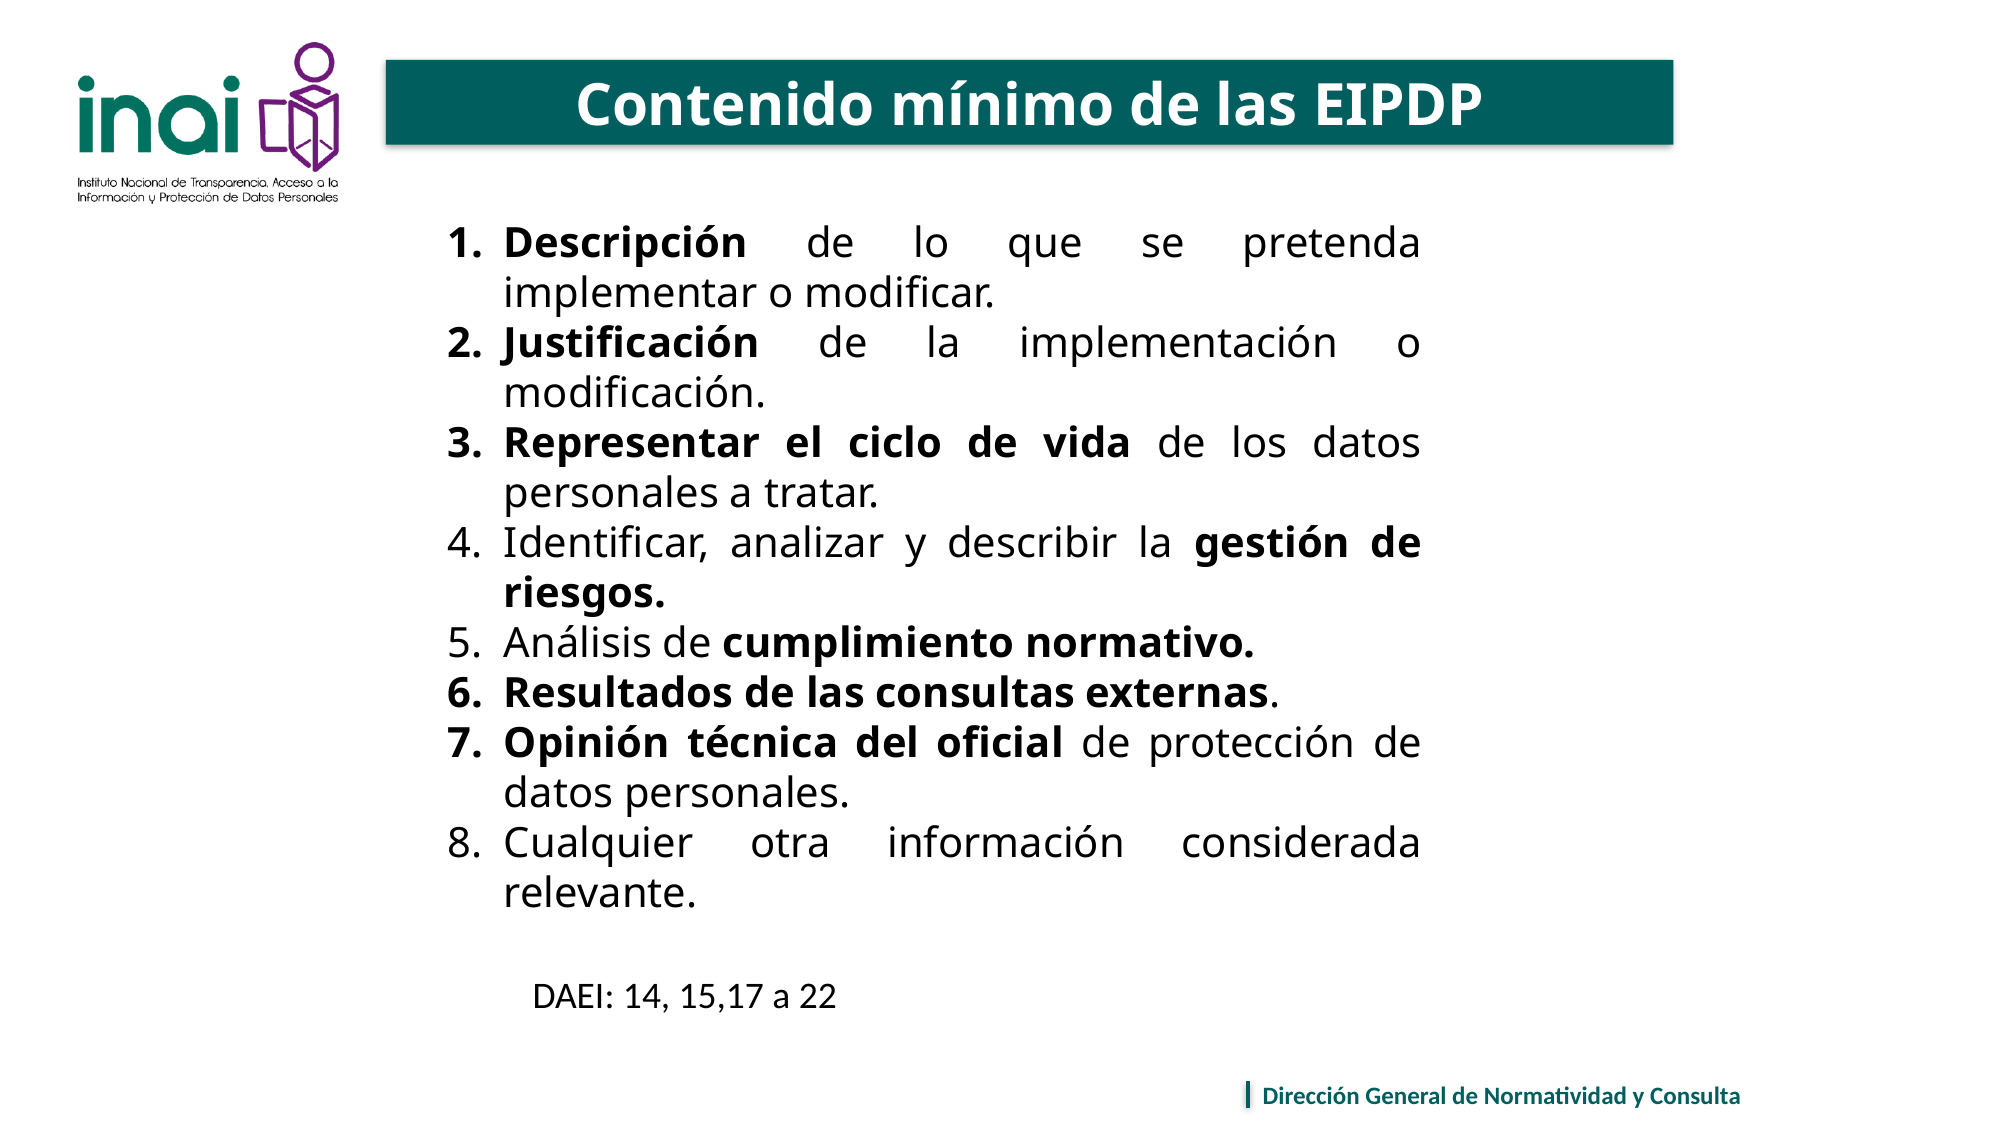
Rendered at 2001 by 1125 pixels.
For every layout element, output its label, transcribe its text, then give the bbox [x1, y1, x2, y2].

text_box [1247, 1071, 1786, 1118]
text_box Descripción de lo que se pretenda implementar o modificar. Justificación de la implementación o modificación. Representar el ciclo de vida de los datos personales a tratar. Identificar, analizar y describir la gestión de riesgos. Análisis de cumplimiento normativo. Resultados de las consultas externas. Opinión técnica del oficial de protección de datos personales. Cualquier otra información considerada relevante. [432, 208, 1437, 924]
text_box DAEI: 14, 15,17 a 22 [517, 964, 852, 1024]
text_box Contenido mínimo de las EIPDP [385, 59, 1674, 145]
picture [78, 42, 339, 204]
